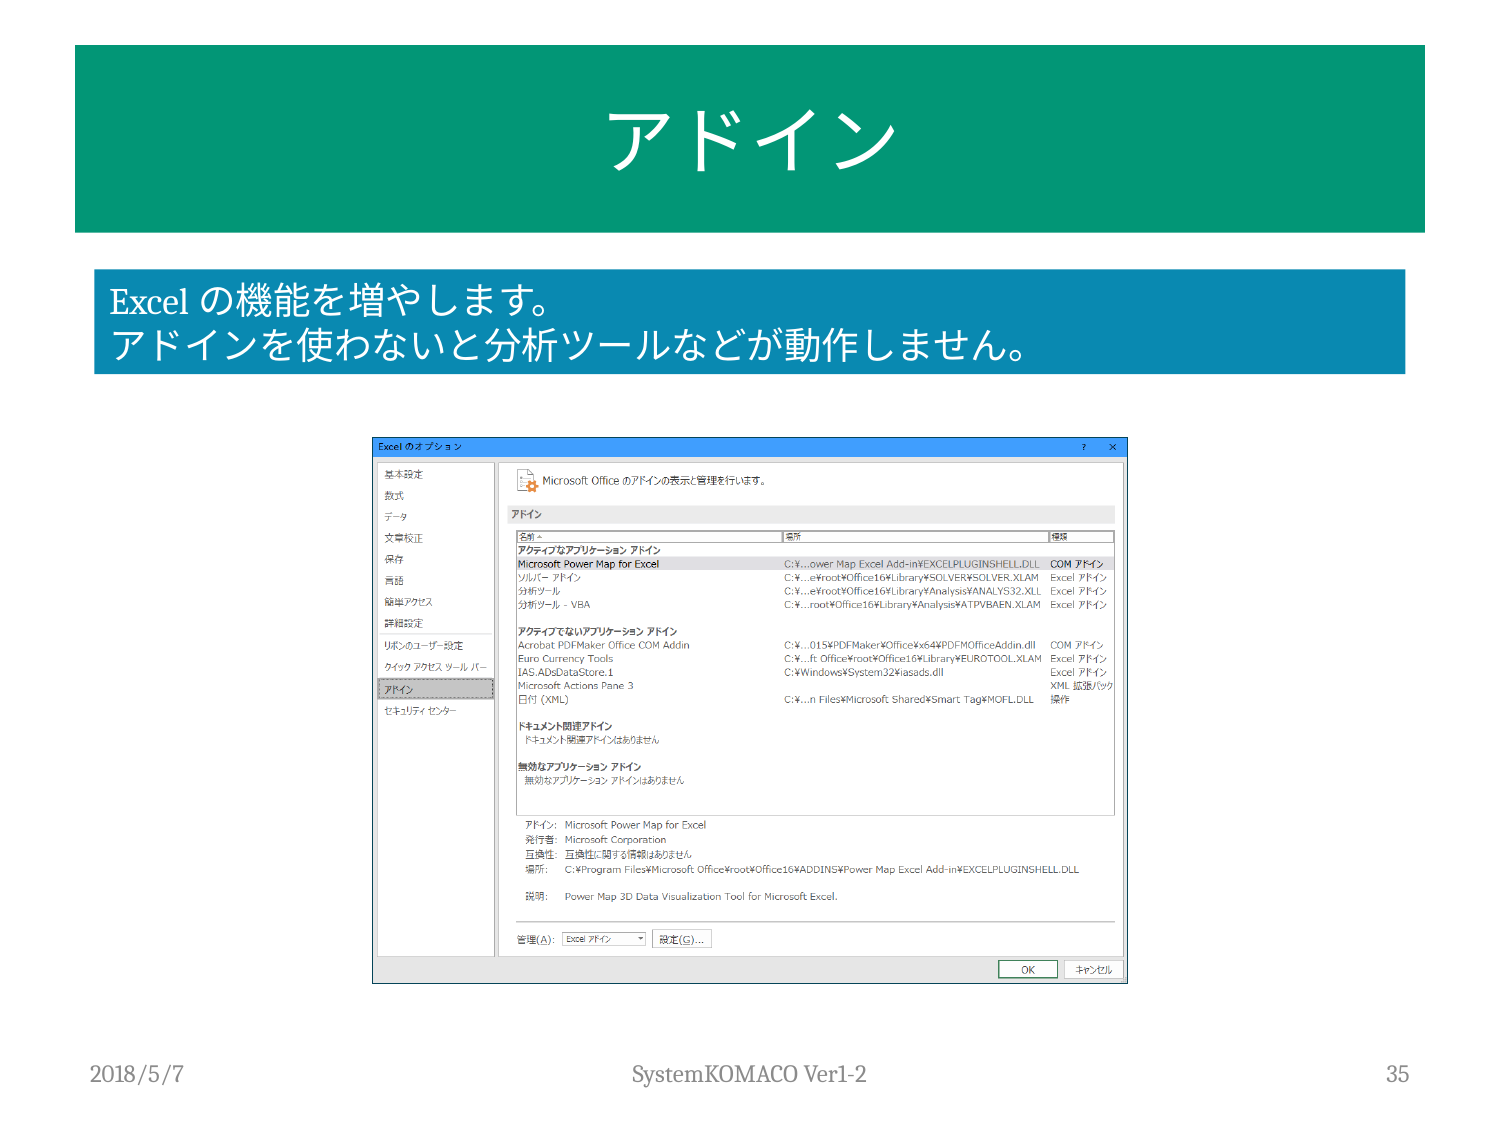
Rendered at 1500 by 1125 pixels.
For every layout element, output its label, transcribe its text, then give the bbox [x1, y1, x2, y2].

footer SystemKOMACO Ver1-2 [512, 1042, 988, 1103]
slide_number 35 [1074, 1042, 1425, 1103]
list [371, 436, 1129, 985]
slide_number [75, 1042, 425, 1103]
title アドイン [75, 45, 1425, 233]
text_box Excelの機能を増やします。 アドインを使わないと分析ツールなどが動作しません。 [94, 269, 1406, 375]
